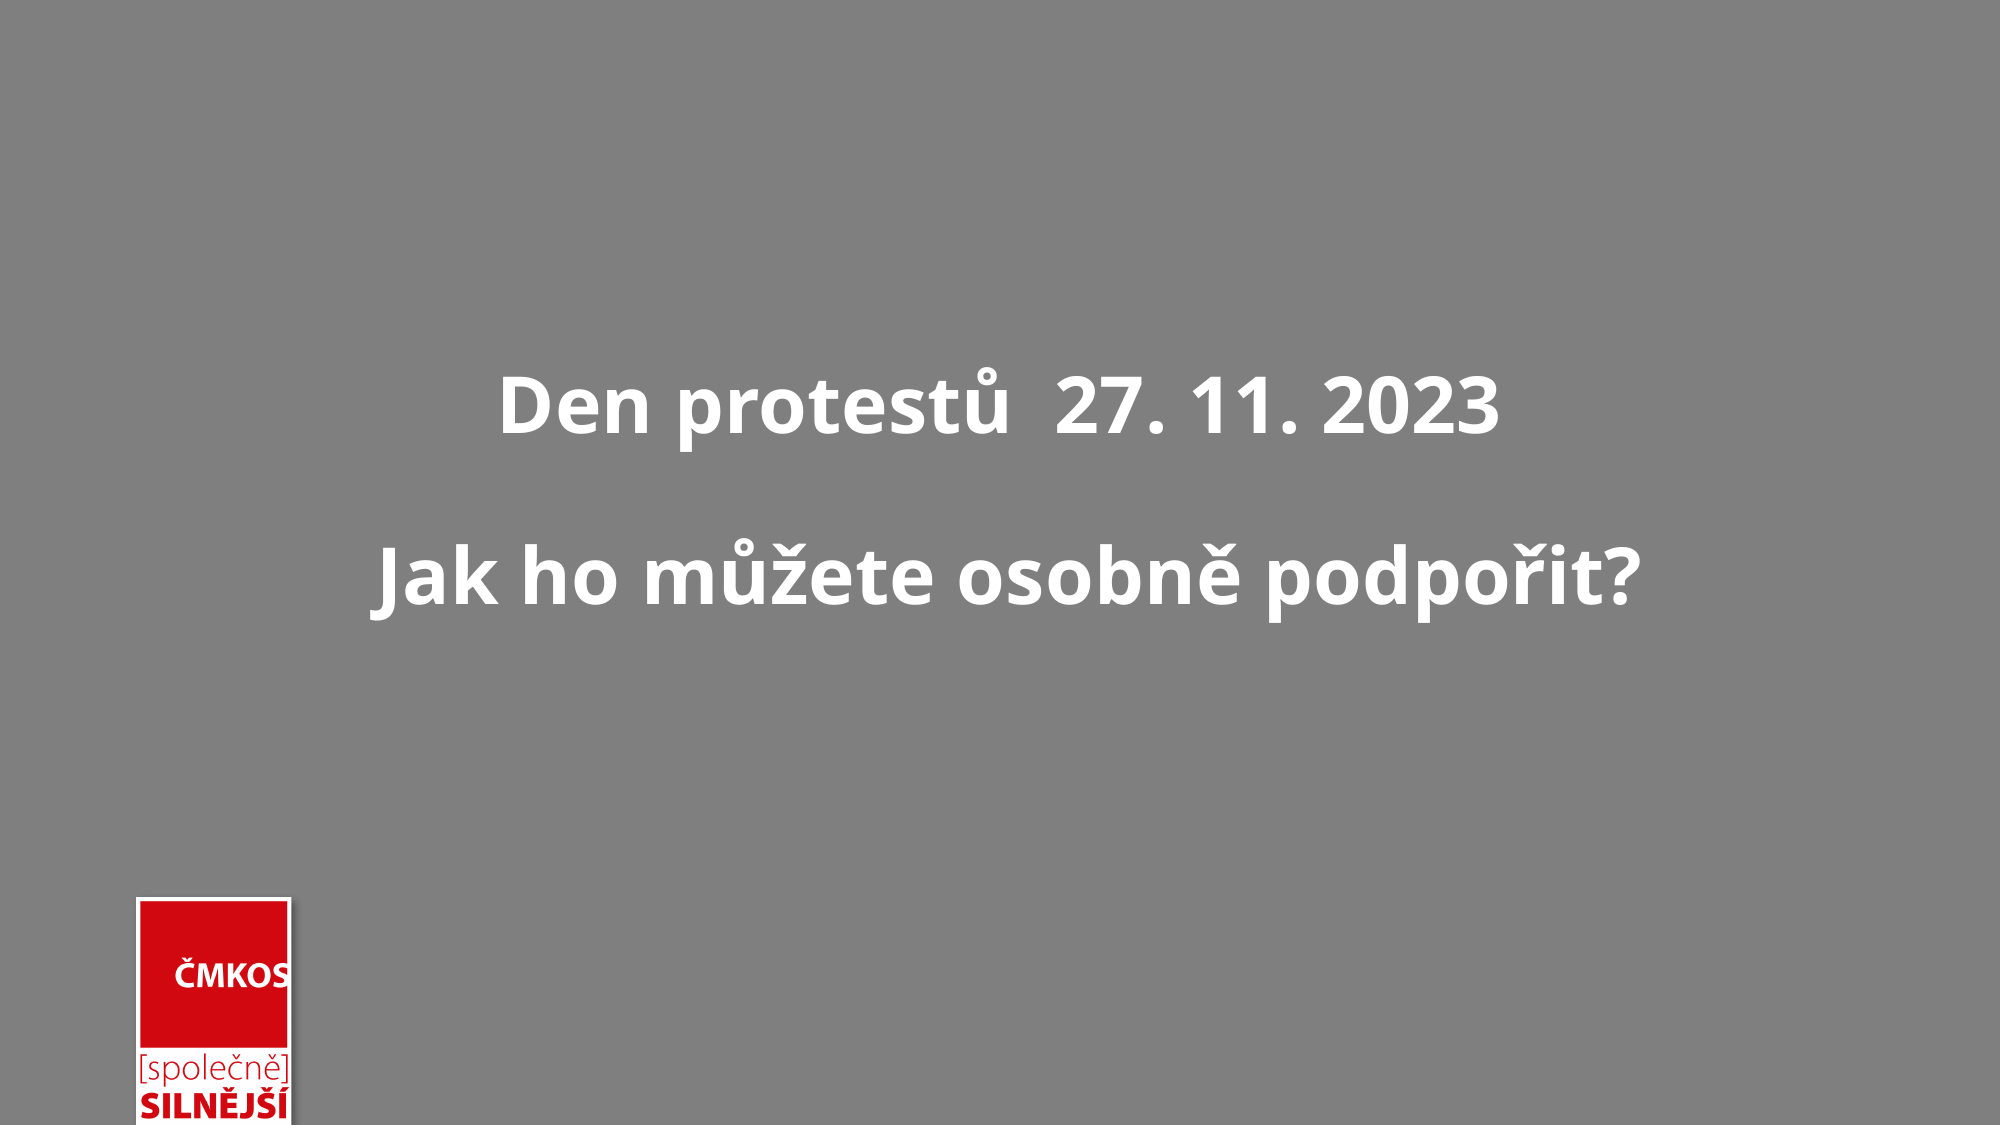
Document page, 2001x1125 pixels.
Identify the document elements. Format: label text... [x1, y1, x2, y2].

picture [136, 897, 292, 1125]
title Den protestů 27. 11. 2023 Jak ho můžete osobně podpořit? [143, 357, 1857, 630]
